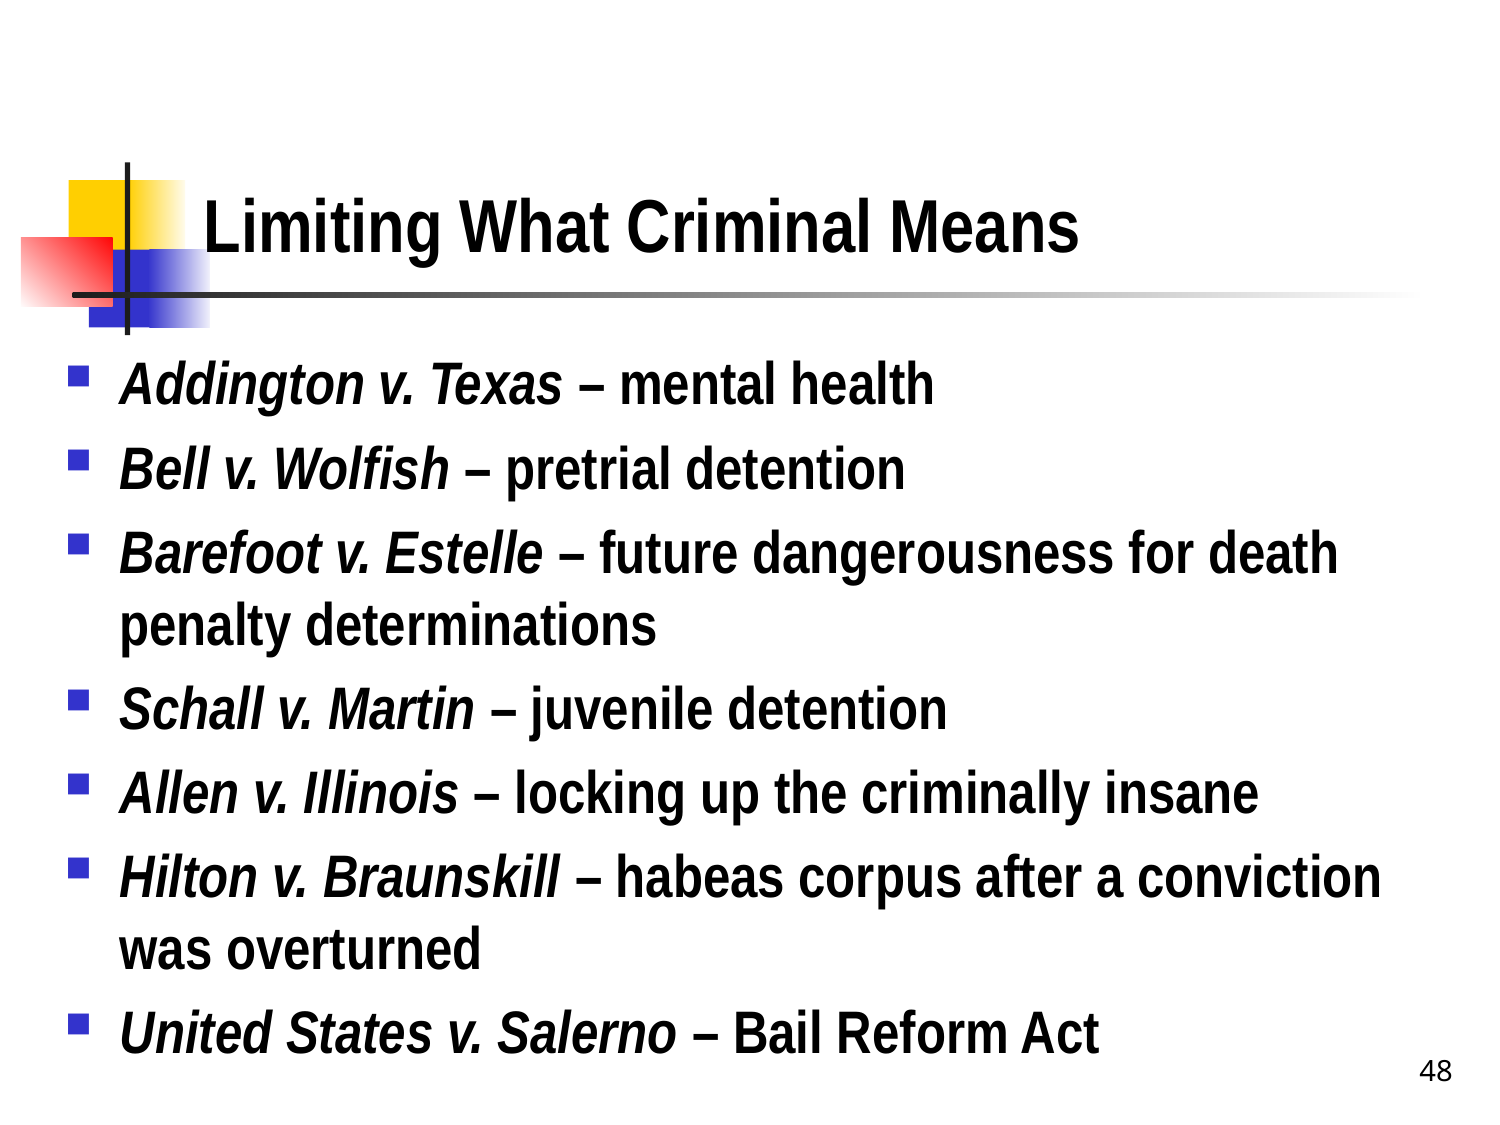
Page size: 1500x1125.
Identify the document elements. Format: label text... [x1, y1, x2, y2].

slide_number 48 [1155, 1024, 1468, 1100]
list Addington v. Texas – mental health Bell v. Wolfish – pretrial detention Barefoot v. Estelle – future dangerousness for death penalty determinations Schall v. Martin – juvenile detention Allen v. Illinois – locking up the criminally insane Hilton v. Braunskill – habeas corpus after a conviction was overturned United States v. Salerno – Bail Reform Act [50, 337, 1450, 1075]
title Limiting What Criminal Means [188, 35, 1468, 275]
